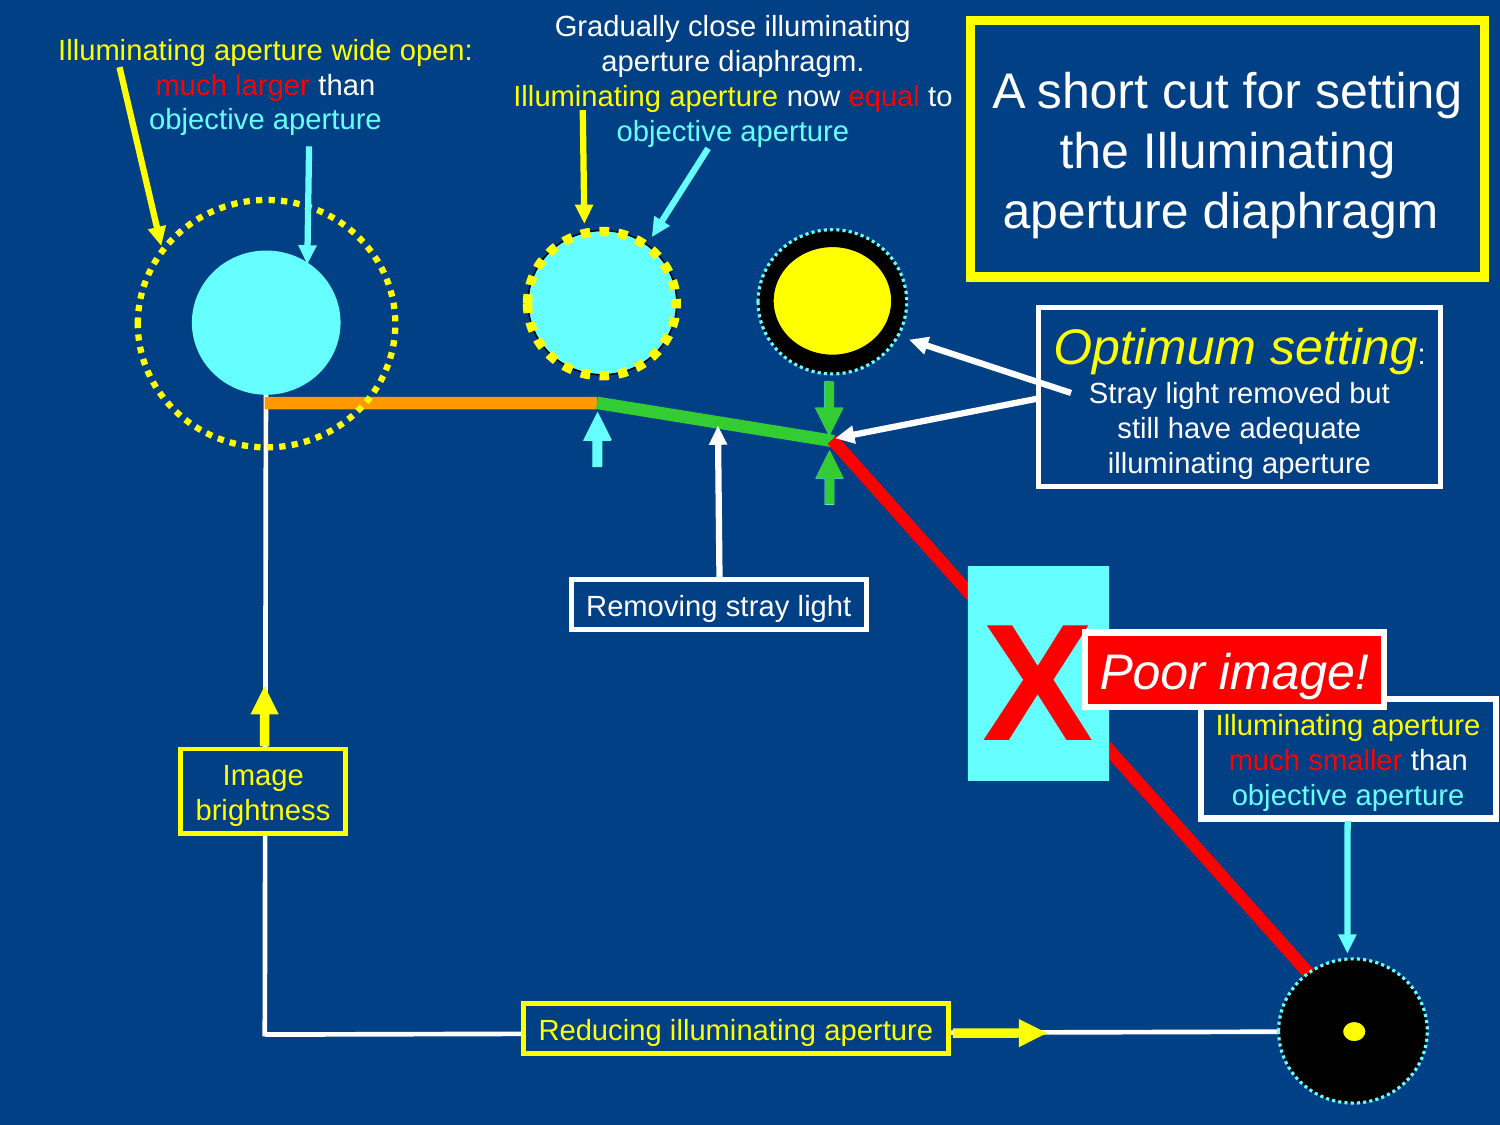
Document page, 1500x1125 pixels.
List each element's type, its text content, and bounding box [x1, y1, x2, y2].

text_box [711, 426, 725, 581]
text_box [137, 199, 396, 448]
text_box [119, 67, 165, 246]
text_box [952, 1026, 1048, 1040]
text_box [301, 146, 314, 265]
text_box A short cut for setting the Illuminating aperture diaphragm [970, 20, 1485, 277]
text_box [590, 412, 604, 468]
text_box [1341, 820, 1354, 954]
text_box Gradually close illuminating aperture diaphragm. Illuminating aperture now equal to objective aperture [495, 0, 971, 155]
text_box Reducing illuminating aperture [523, 1003, 949, 1054]
text_box [527, 231, 677, 376]
text_box [652, 148, 709, 237]
text_box [258, 686, 271, 747]
text_box [1342, 1021, 1367, 1042]
text_box Poor image! [1084, 632, 1384, 708]
text_box [758, 229, 907, 374]
text_box [835, 398, 1038, 442]
text_box [1278, 958, 1428, 1104]
text_box Image brightness [180, 748, 346, 834]
text_box [577, 110, 591, 224]
text_box X [967, 566, 1110, 781]
text_box Illuminating aperture wide open: much larger than objective aperture [43, 23, 488, 144]
text_box [909, 337, 1072, 394]
text_box Optimum setting: Stray light removed but still have adequate illuminating aperture [1038, 307, 1441, 487]
text_box Illuminating aperture much smaller than objective aperture [1200, 698, 1496, 819]
text_box [823, 450, 836, 505]
text_box [823, 381, 836, 437]
text_box [772, 246, 892, 356]
text_box Removing stray light [571, 579, 867, 630]
